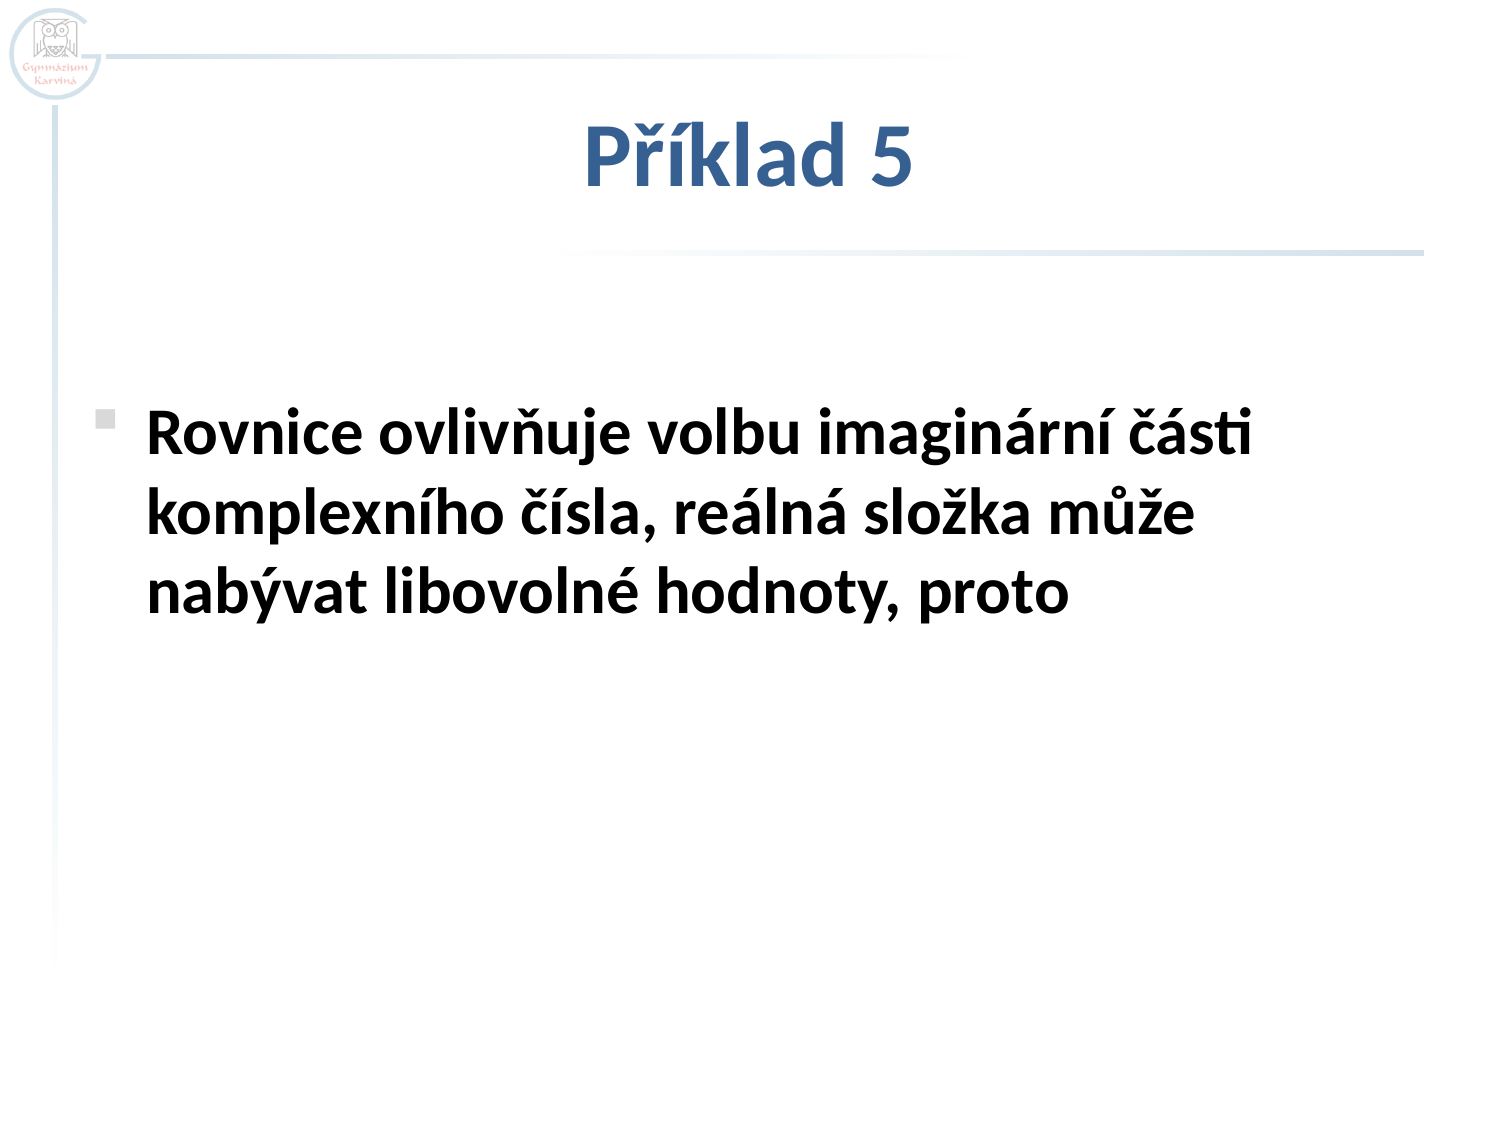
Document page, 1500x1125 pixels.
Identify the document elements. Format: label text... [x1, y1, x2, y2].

picture [537, 250, 1424, 256]
picture [52, 105, 58, 992]
picture [8, 5, 104, 101]
title Příklad 5 [75, 56, 1425, 244]
